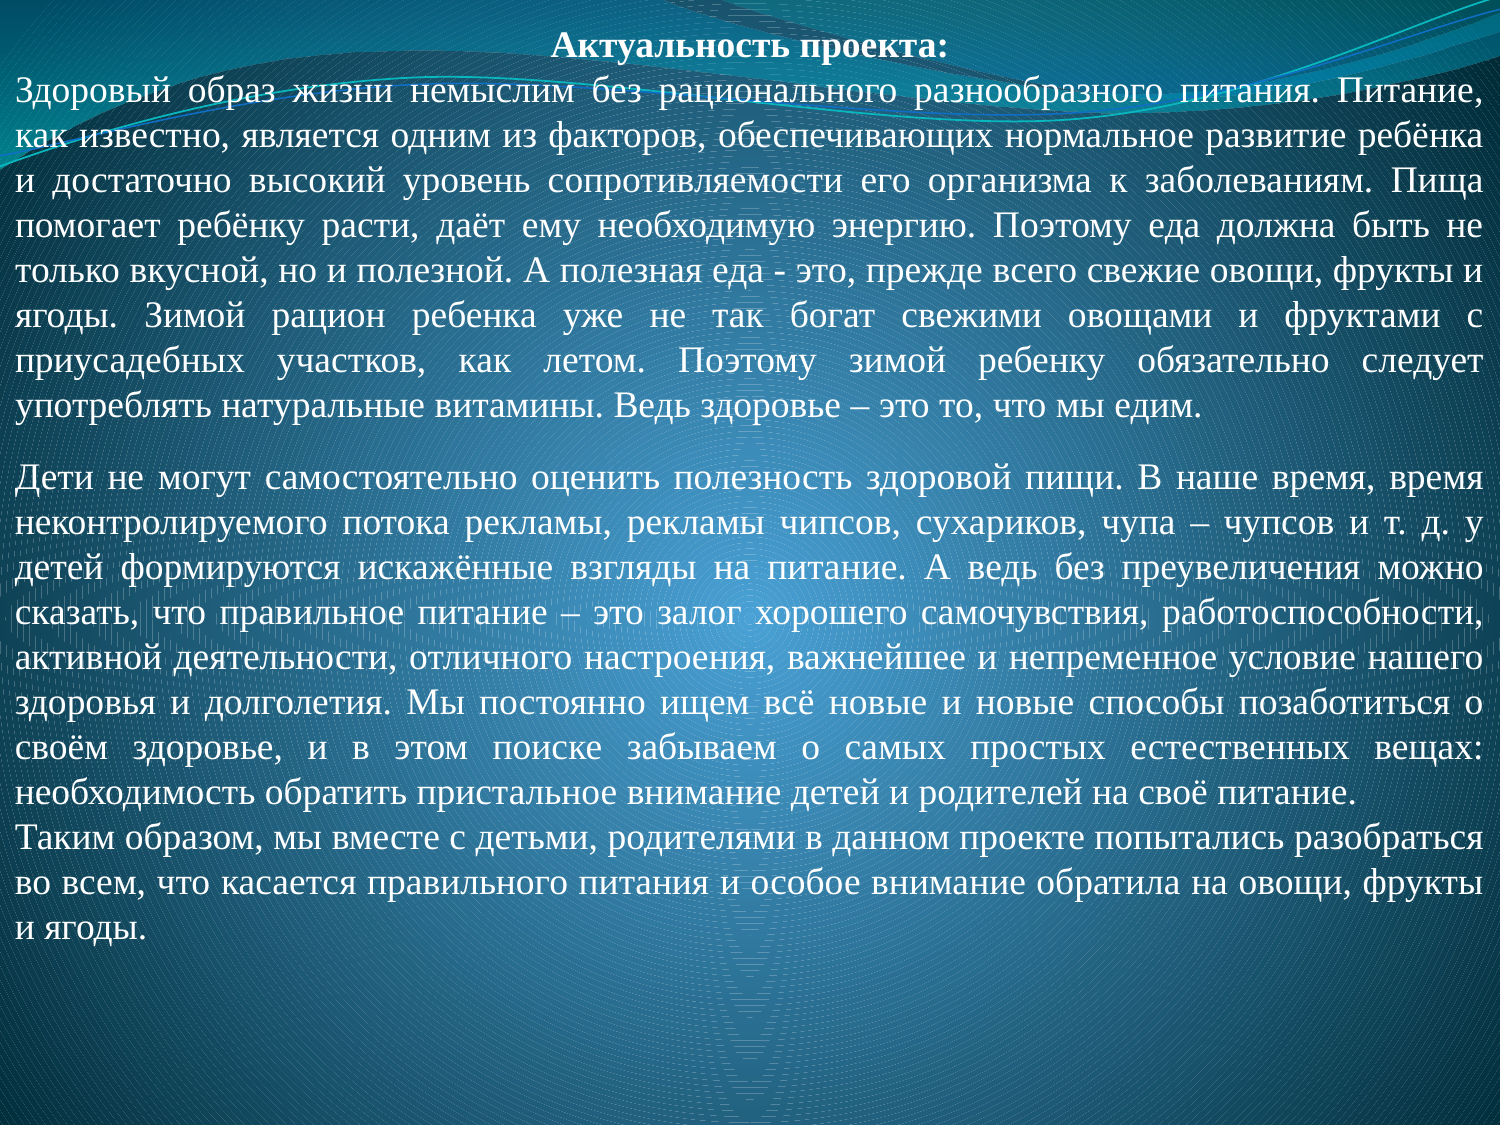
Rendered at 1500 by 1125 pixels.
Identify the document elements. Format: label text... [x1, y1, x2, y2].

text_box Актуальность проекта: Здоровый образ жизни немыслим без рационального разнообразного питания. Питание, как известно, является одним из факторов, обеспечивающих нормальное развитие ребёнка и достаточно высокий уровень сопротивляемости его организма к заболеваниям. Пища помогает ребёнку расти, даёт ему необходимую энергию. Поэтому еда должна быть не только вкусной, но и полезной. А полезная еда - это, прежде всего свежие овощи, фрукты и ягоды. Зимой рацион ребенка уже не так богат свежими овощами и фруктами с приусадебных участков, как летом. Поэтому зимой ребенку обязательно следует употреблять натуральные витамины. Ведь здоровье – это то, что мы едим. [0, 12, 1500, 444]
text_box Дети не могут самостоятельно оценить полезность здоровой пищи. В наше время, время неконтролируемого потока рекламы, рекламы чипсов, сухариков, чупа – чупсов и т. д. у детей формируются искажённые взгляды на питание. А ведь без преувеличения можно сказать, что правильное питание – это залог хорошего самочувствия, работоспособности, активной деятельности, отличного настроения, важнейшее и непременное условие нашего здоровья и долголетия. Мы постоянно ищем всё новые и новые способы позаботиться о своём здоровье, и в этом поиске забываем о самых простых естественных вещах: необходимость обратить пристальное внимание детей и родителей на своё питание. Таким образом, мы вместе с детьми, родителями в данном проекте попытались разобраться во всем, что касается правильного питания и особое внимание обратила на овощи, фрукты и ягоды. [0, 444, 1500, 955]
